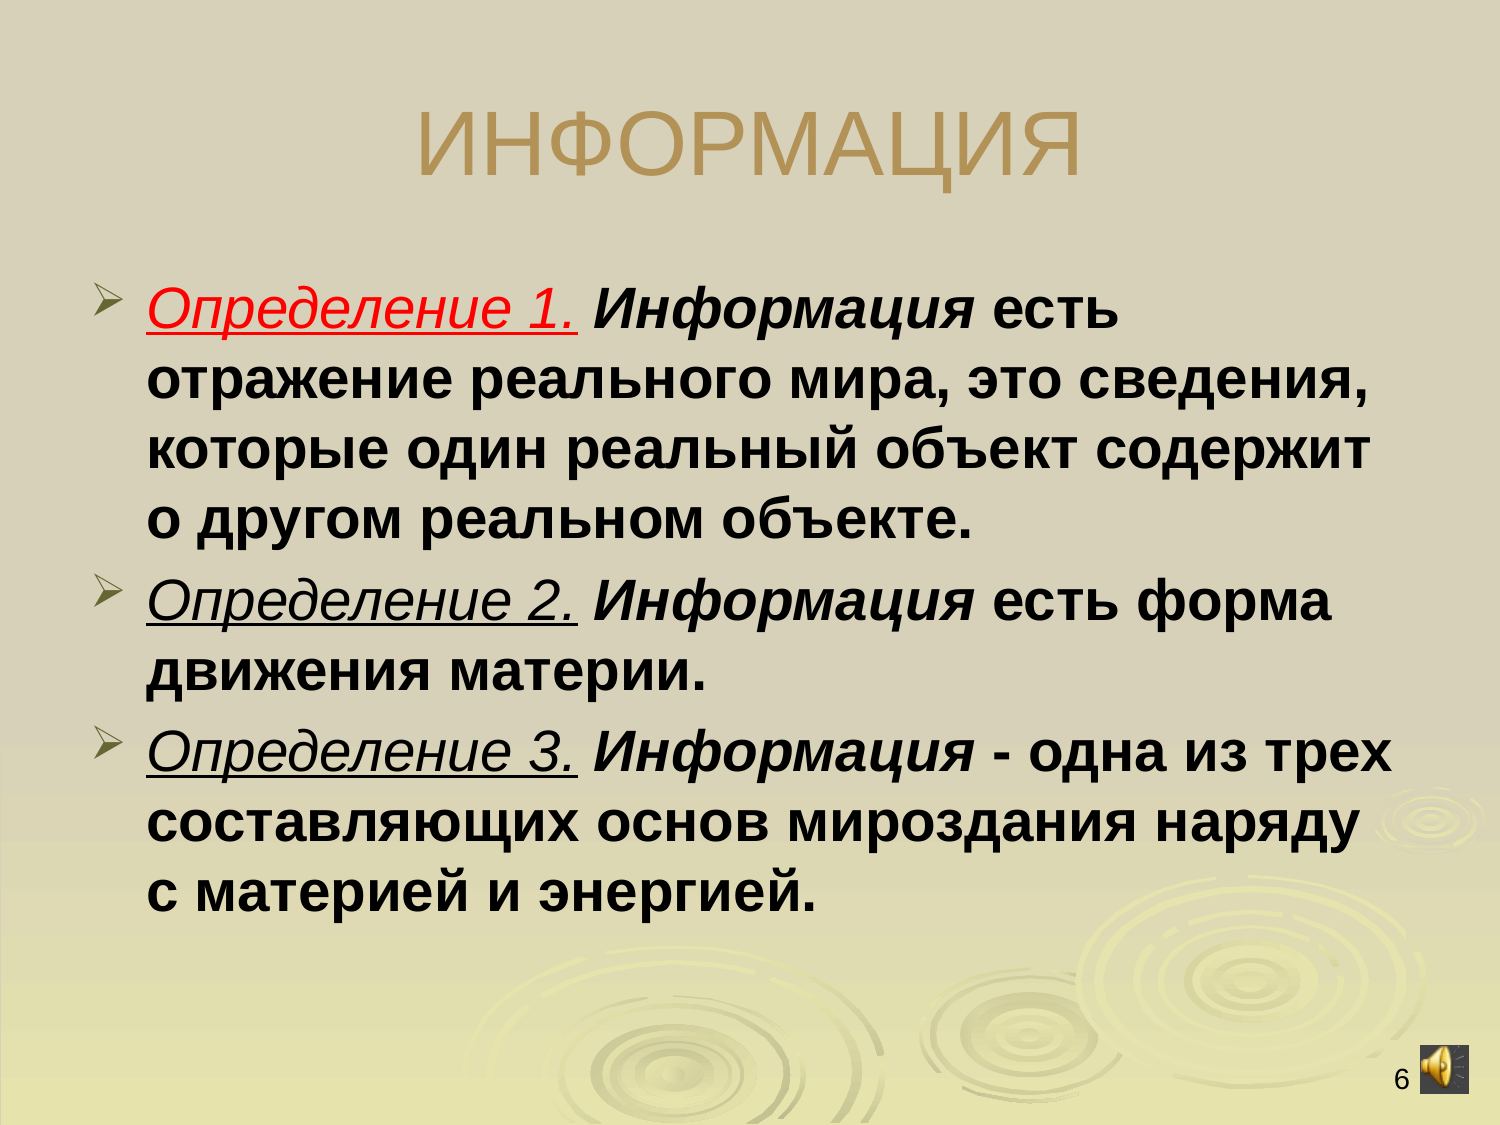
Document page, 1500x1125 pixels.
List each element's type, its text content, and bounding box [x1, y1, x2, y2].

list Определение 1. Информация есть отражение реального мира, это сведения, которые один реальный объект содержит о другом реальном объекте. Определение 2. Информация есть форма движения материи. Определение 3. Информация - одна из трех составляющих основ мироздания наряду с материей и энергией. [74, 262, 1426, 1006]
title ИНФОРМАЦИЯ [74, 45, 1426, 233]
picture [1419, 1044, 1470, 1095]
slide_number 6 [1074, 1024, 1426, 1103]
